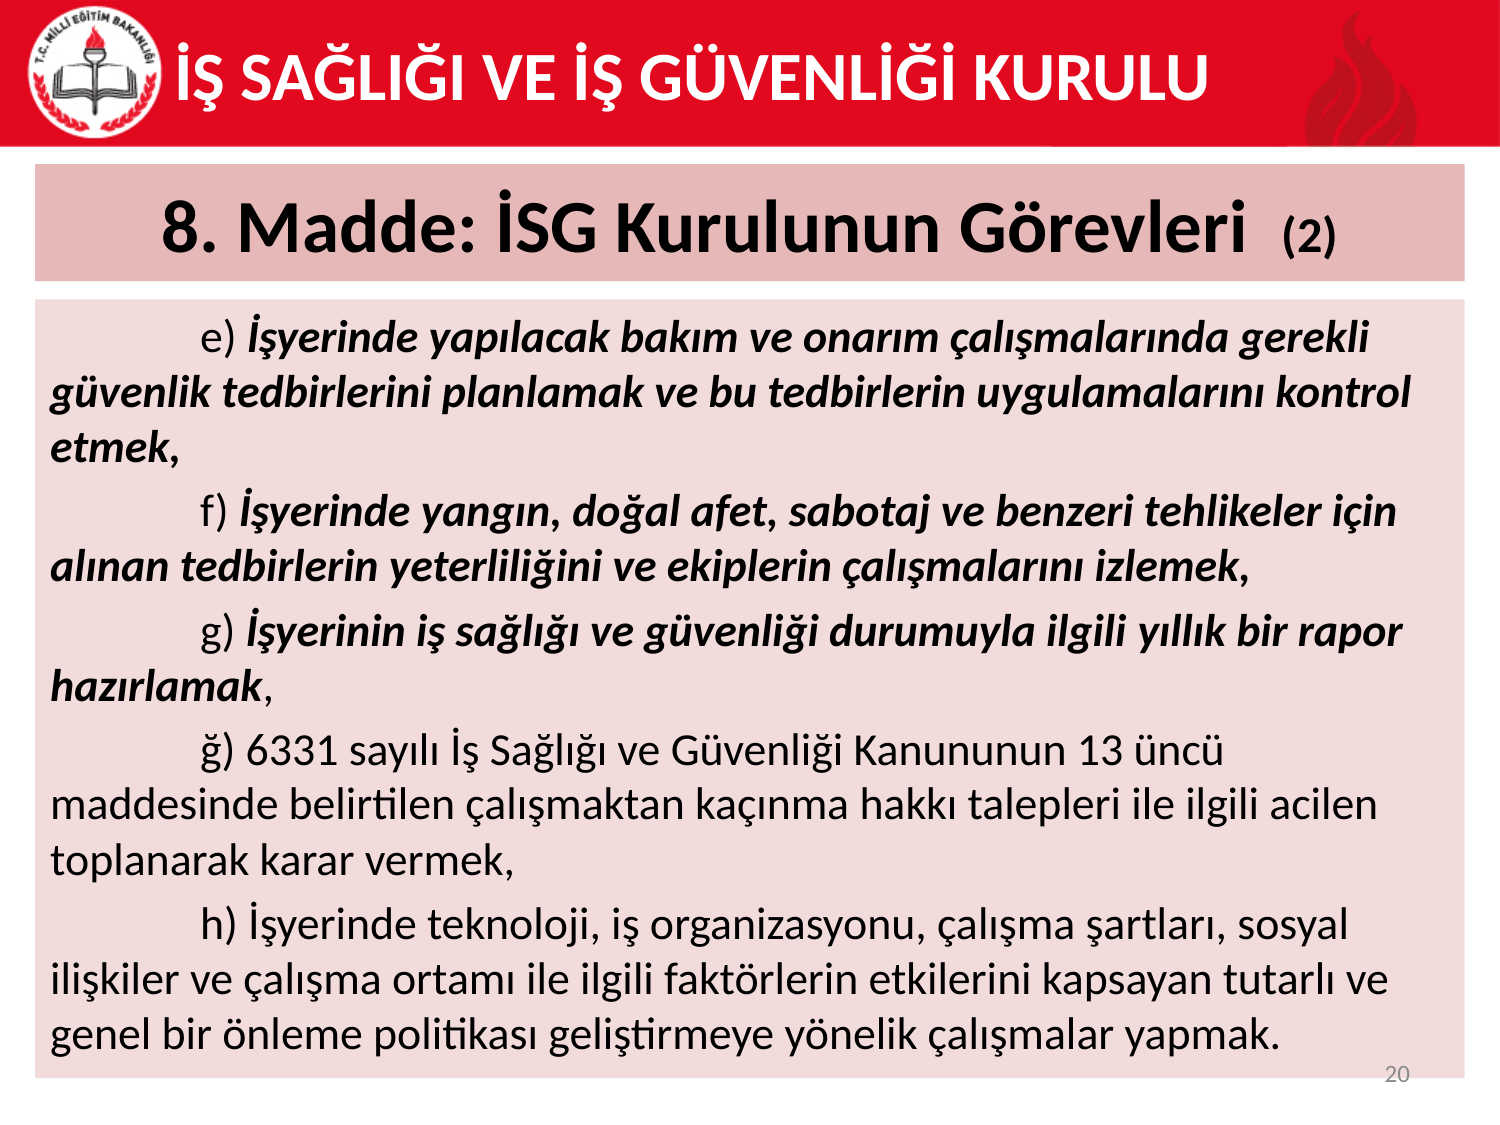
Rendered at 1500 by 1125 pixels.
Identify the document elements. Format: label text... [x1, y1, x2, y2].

picture [0, 0, 1500, 1125]
slide_number 20 [1074, 1042, 1425, 1103]
title 8. Madde: İSG Kurulunun Görevleri (2) [34, 163, 1466, 282]
text_box İŞ SAĞLIĞI VE İŞ GÜVENLİĞİ KURULU [159, 0, 1425, 149]
list e) İşyerinde yapılacak bakım ve onarım çalışmalarında gerekli güvenlik tedbirlerini planlamak ve bu tedbirlerin uygulamalarını kontrol etmek, f) İşyerinde yangın, doğal afet, sabotaj ve benzeri tehlikeler için alınan tedbirlerin yeterliliğini ve ekiplerin çalışmalarını izlemek, g) İşyerinin iş sağlığı ve güvenliği durumuyla ilgili yıllık bir rapor hazırlamak, ğ) 6331 sayılı İş Sağlığı ve Güvenliği Kanununun 13 üncü maddesinde belirtilen çalışmaktan kaçınma hakkı talepleri ile ilgili acilen toplanarak karar vermek, h) İşyerinde teknoloji, iş organizasyonu, çalışma şartları, sosyal ilişkiler ve çalışma ortamı ile ilgili faktörlerin etkilerini kapsayan tutarlı ve genel bir önleme politikası geliştirmeye yönelik çalışmalar yapmak. [34, 299, 1466, 1079]
